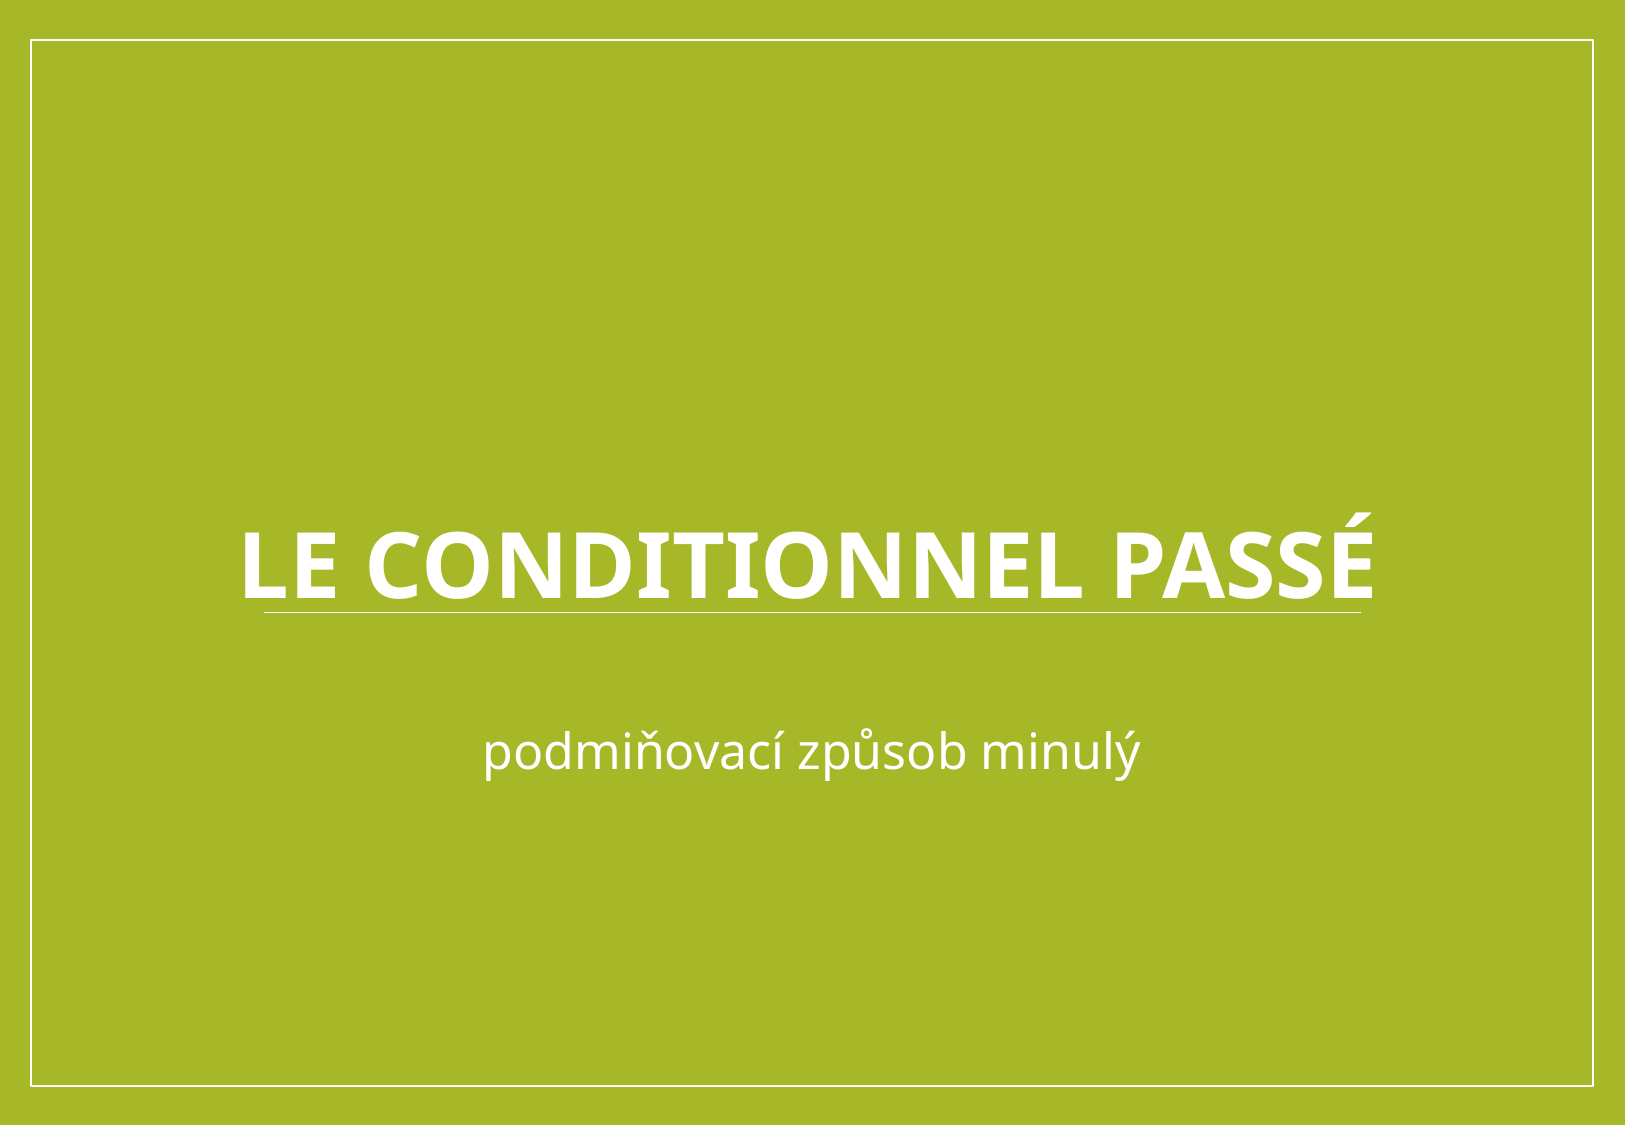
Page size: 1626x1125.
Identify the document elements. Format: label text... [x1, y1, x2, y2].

subtitle podmiňovací způsob minulý [227, 634, 1397, 863]
title Le conditionnel passé [49, 144, 1568, 625]
